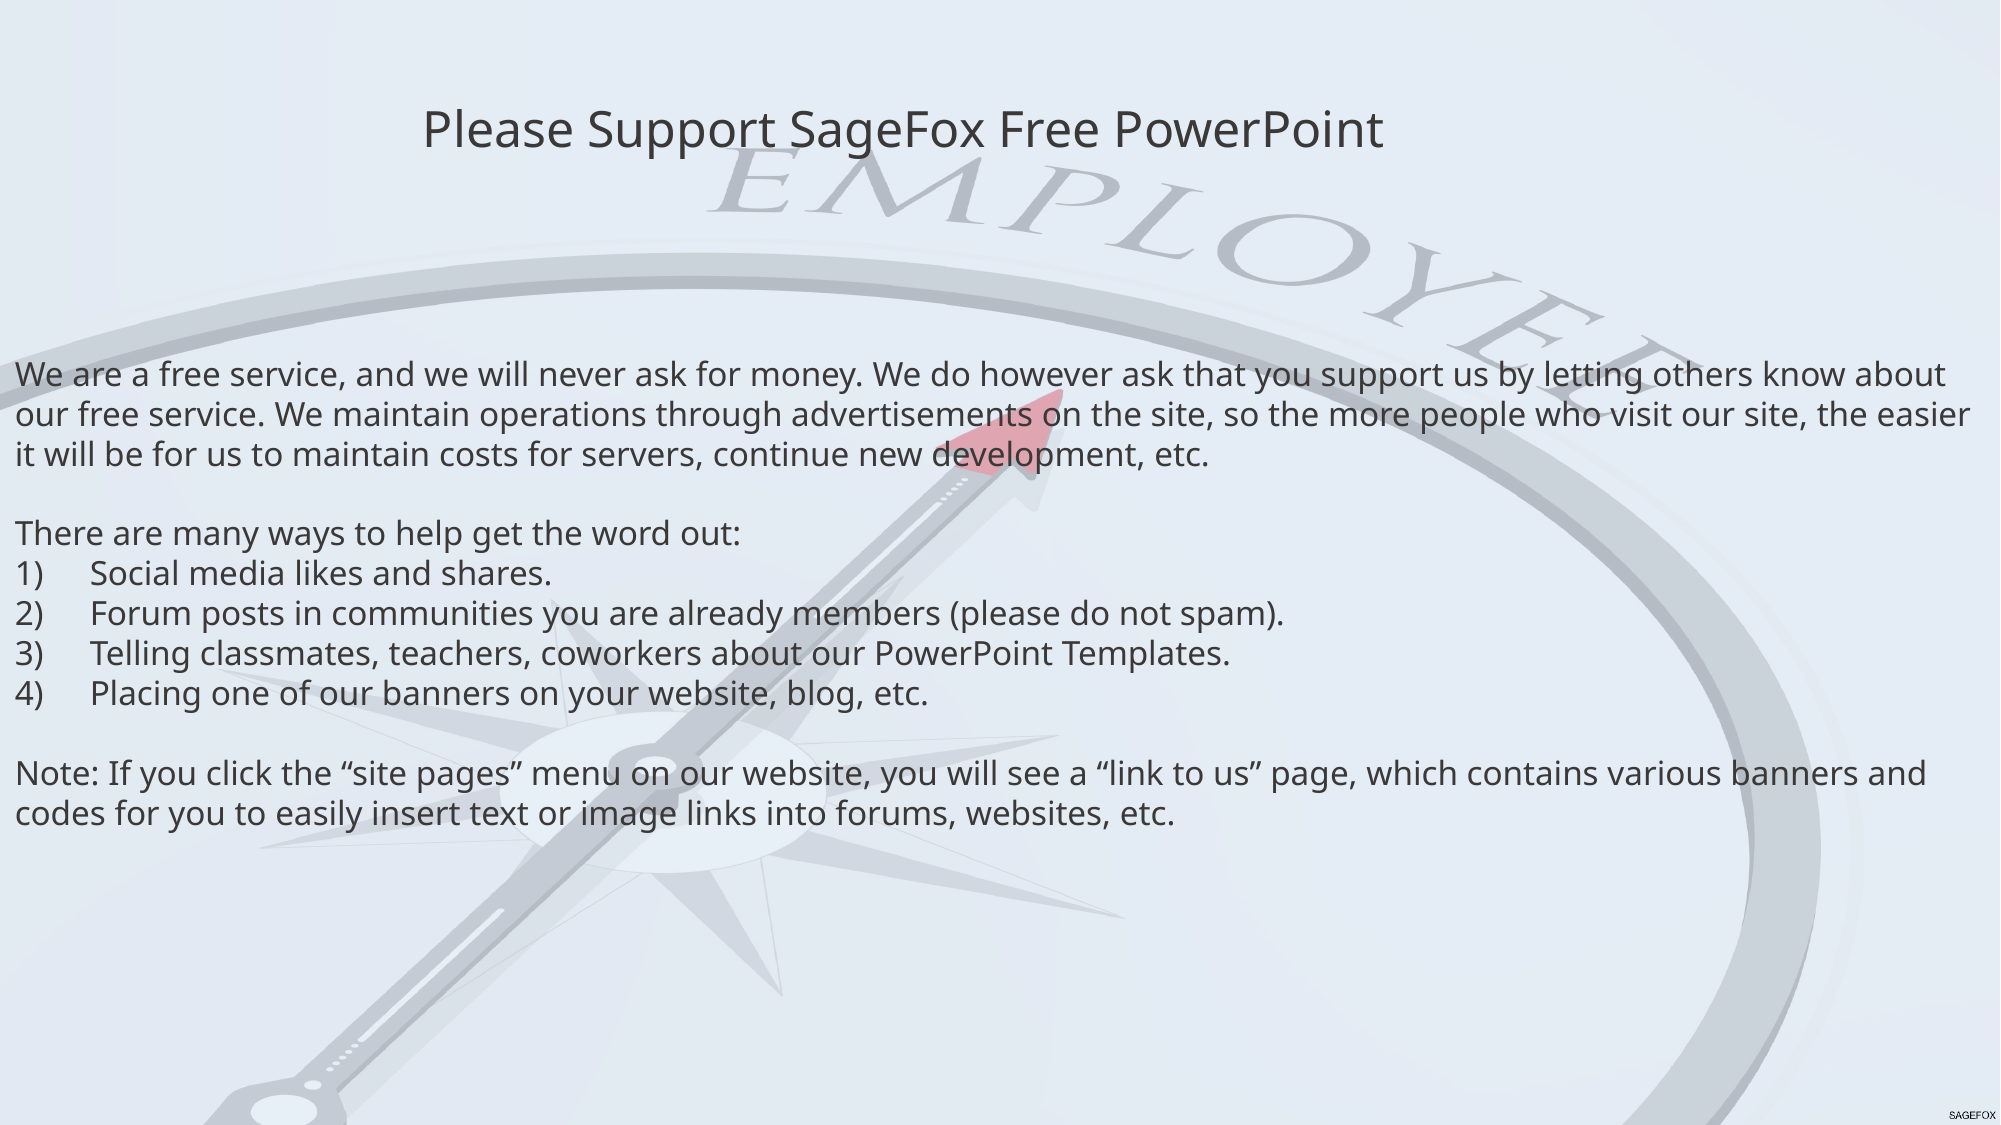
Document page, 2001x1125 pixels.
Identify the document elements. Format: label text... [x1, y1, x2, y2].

text_box We are a free service, and we will never ask for money. We do however ask that you support us by letting others know about our free service. We maintain operations through advertisements on the site, so the more people who visit our site, the easier it will be for us to maintain costs for servers, continue new development, etc. There are many ways to help get the word out: Social media likes and shares. Forum posts in communities you are already members (please do not spam). Telling classmates, teachers, coworkers about our PowerPoint Templates. Placing one of our banners on your website, blog, etc. Note: If you click the “site pages” menu on our website, you will see a “link to us” page, which contains various banners and codes for you to easily insert text or image links into forums, websites, etc. [0, 0, 2000, 1125]
title Please Support SageFox Free PowerPoint [363, 72, 1444, 190]
